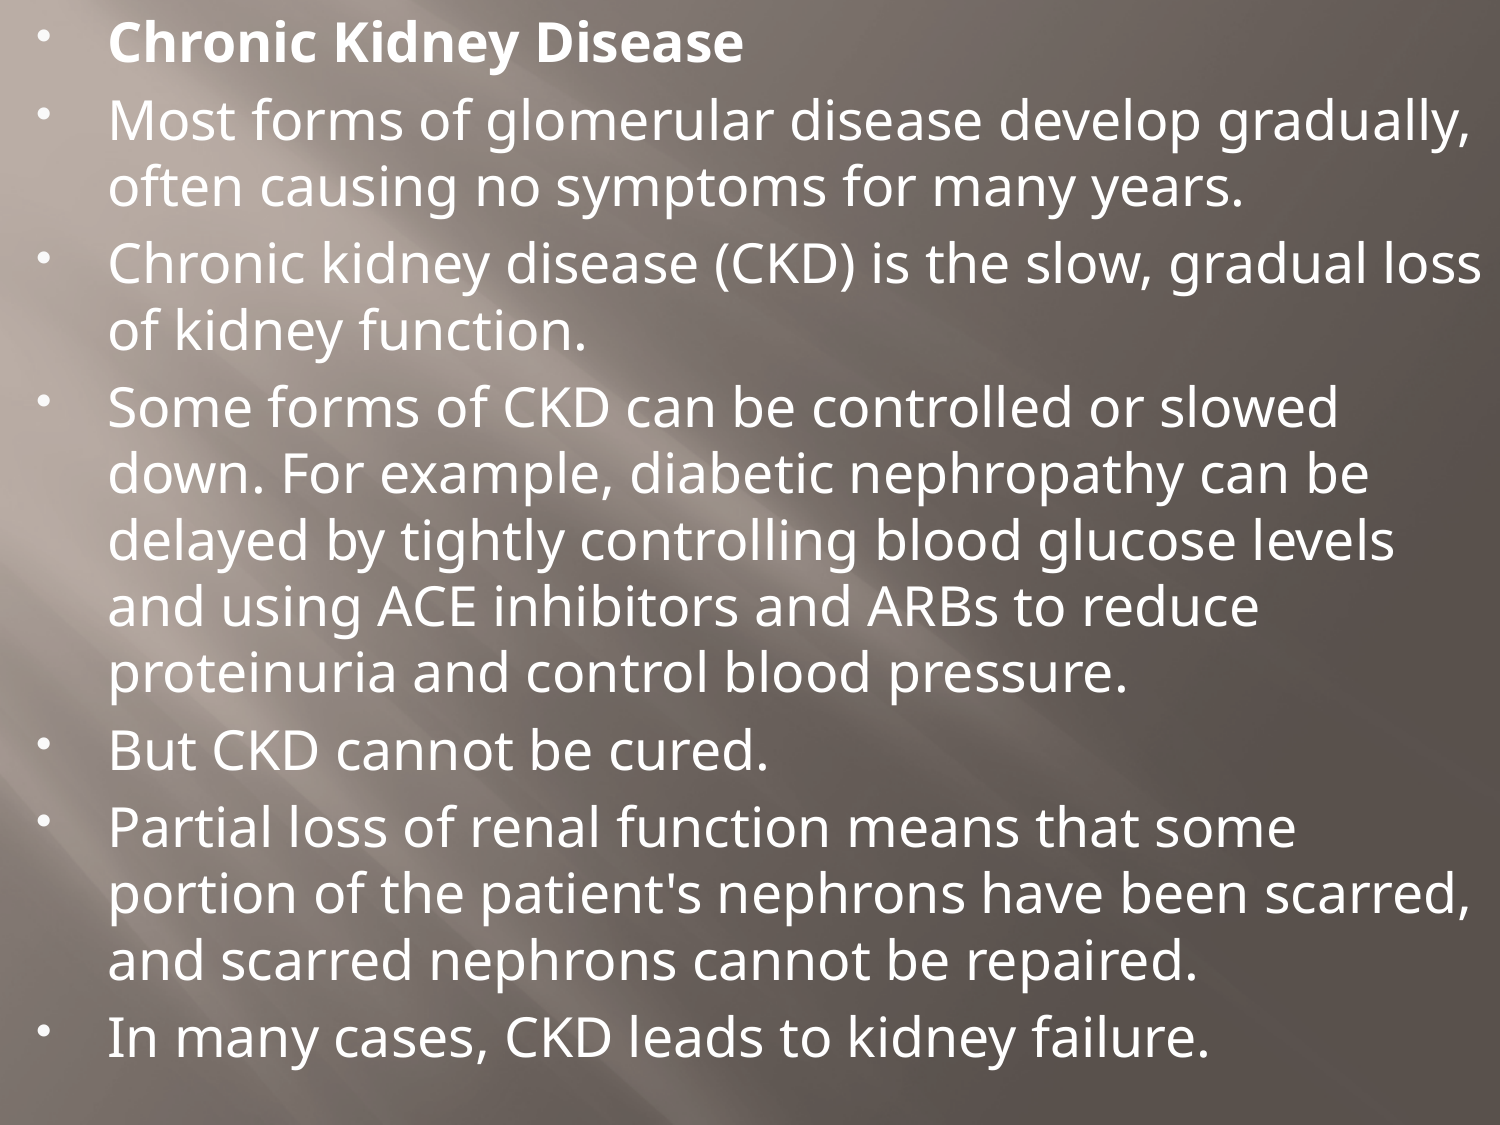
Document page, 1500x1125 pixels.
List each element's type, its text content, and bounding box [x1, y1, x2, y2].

list Chronic Kidney Disease Most forms of glomerular disease develop gradually, often causing no symptoms for many years. Chronic kidney disease (CKD) is the slow, gradual loss of kidney function. Some forms of CKD can be controlled or slowed down. For example, diabetic nephropathy can be delayed by tightly controlling blood glucose levels and using ACE inhibitors and ARBs to reduce proteinuria and control blood pressure. But CKD cannot be cured. Partial loss of renal function means that some portion of the patient's nephrons have been scarred, and scarred nephrons cannot be repaired. In many cases, CKD leads to kidney failure. [0, 0, 1500, 1090]
